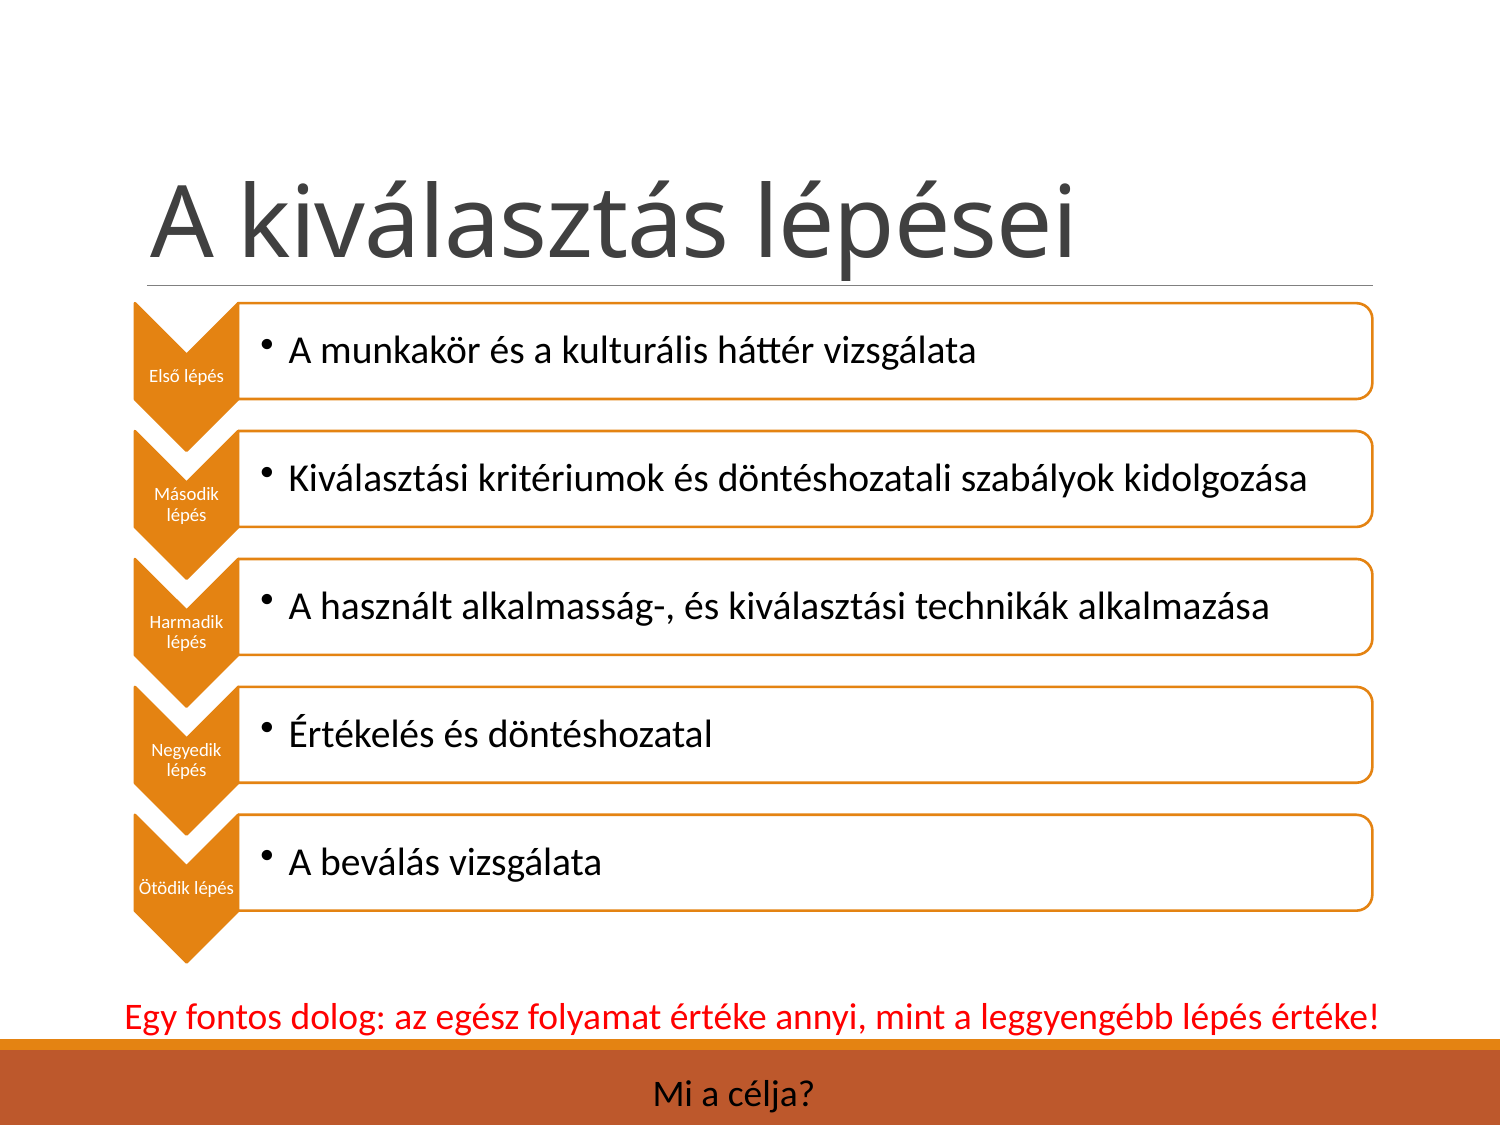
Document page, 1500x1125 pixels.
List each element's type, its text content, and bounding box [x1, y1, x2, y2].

text_box Egy fontos dolog: az egész folyamat értéke annyi, mint a leggyengébb lépés értéke! [109, 984, 1397, 1045]
text_box Mi a célja? [637, 1062, 863, 1122]
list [134, 302, 1373, 964]
title A kiválasztás lépései [135, 47, 1373, 285]
